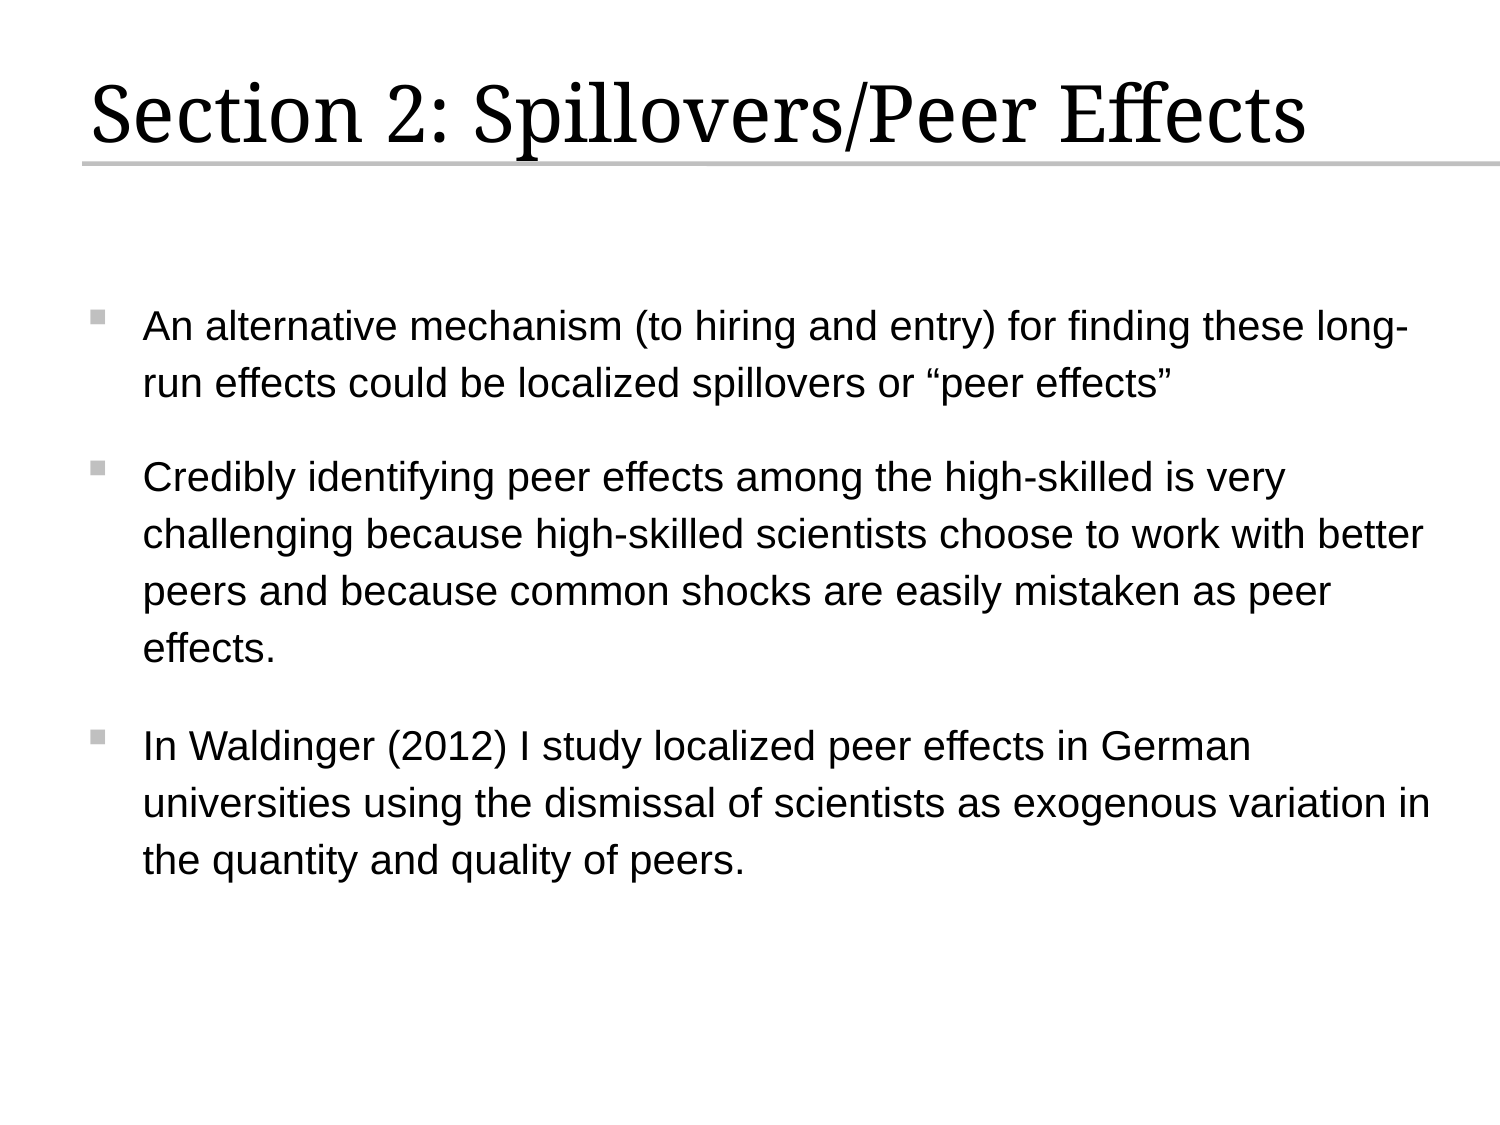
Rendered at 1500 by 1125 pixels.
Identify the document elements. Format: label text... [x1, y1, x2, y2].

text_box An alternative mechanism (to hiring and entry) for finding these long-run effects could be localized spillovers or “peer effects” Credibly identifying peer effects among the high-skilled is very challenging because high-skilled scientists choose to work with better peers and because common shocks are easily mistaken as peer effects. In Waldinger (2012) I study localized peer effects in German universities using the dismissal of scientists as exogenous variation in the quantity and quality of peers. [71, 250, 1471, 1125]
title Section 2: Spillovers/Peer Effects [74, 16, 1426, 205]
